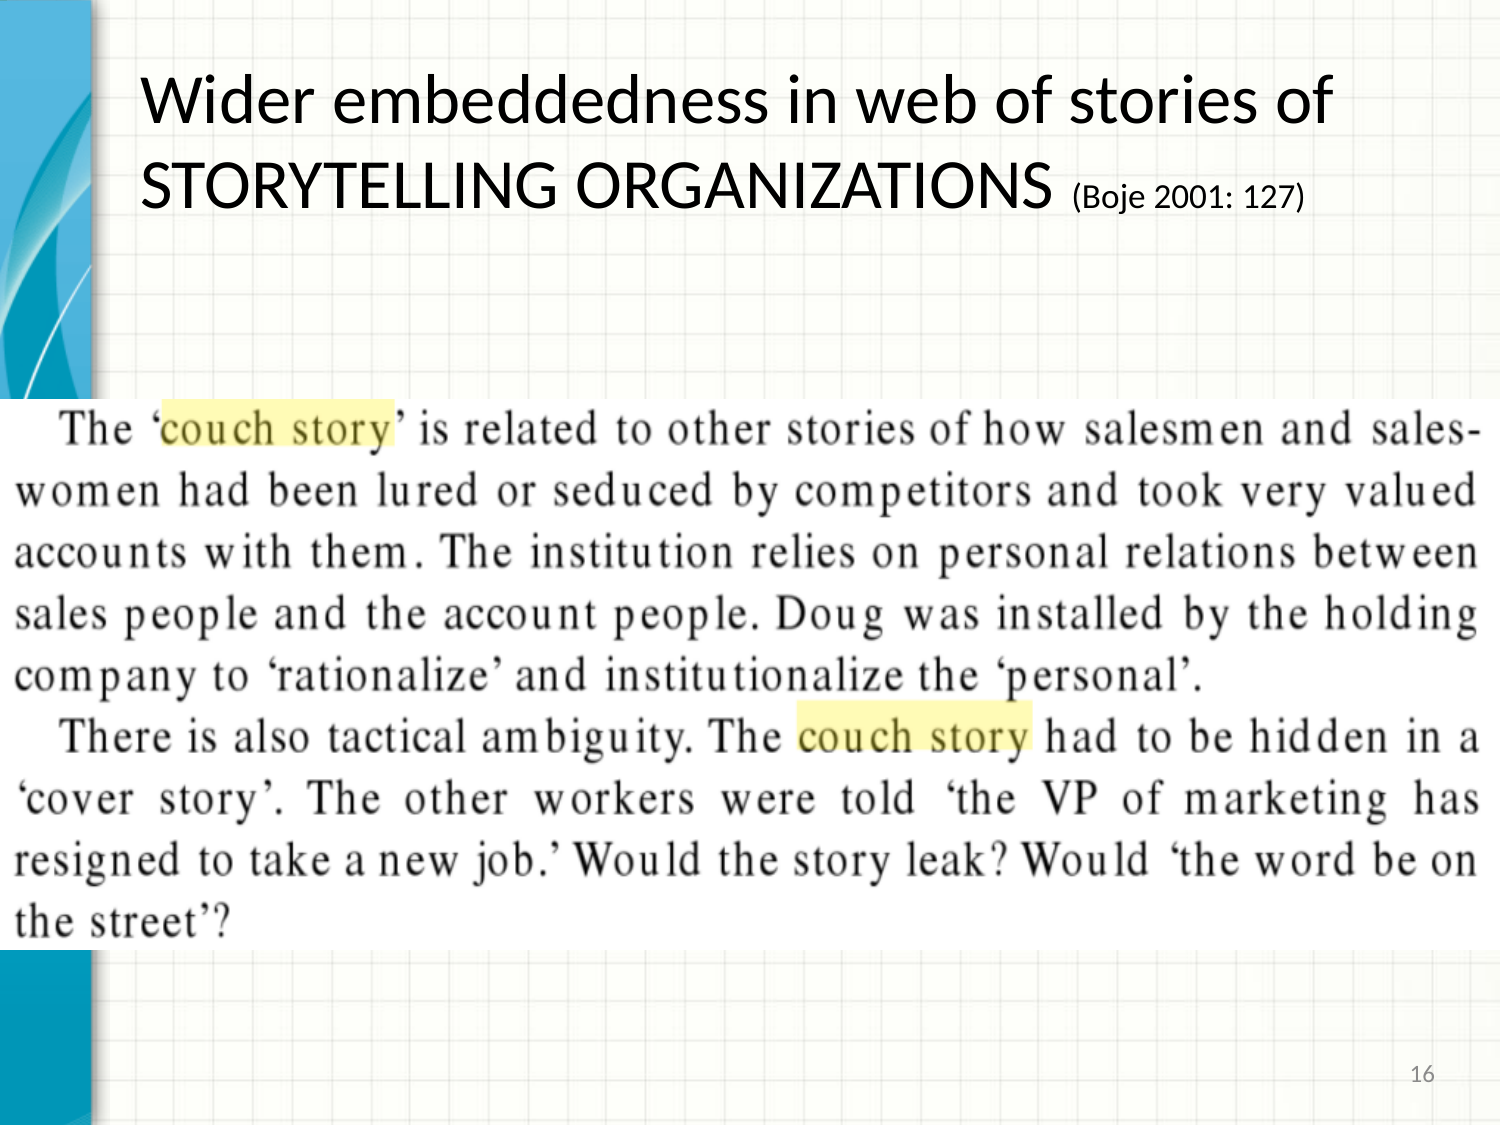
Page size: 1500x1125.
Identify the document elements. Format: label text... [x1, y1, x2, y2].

slide_number 16 [1100, 1042, 1450, 1103]
title Wider embeddedness in web of stories of STORYTELLING ORGANIZATIONS (Boje 2001: 127) [125, 44, 1450, 232]
picture [0, 0, 1500, 1125]
